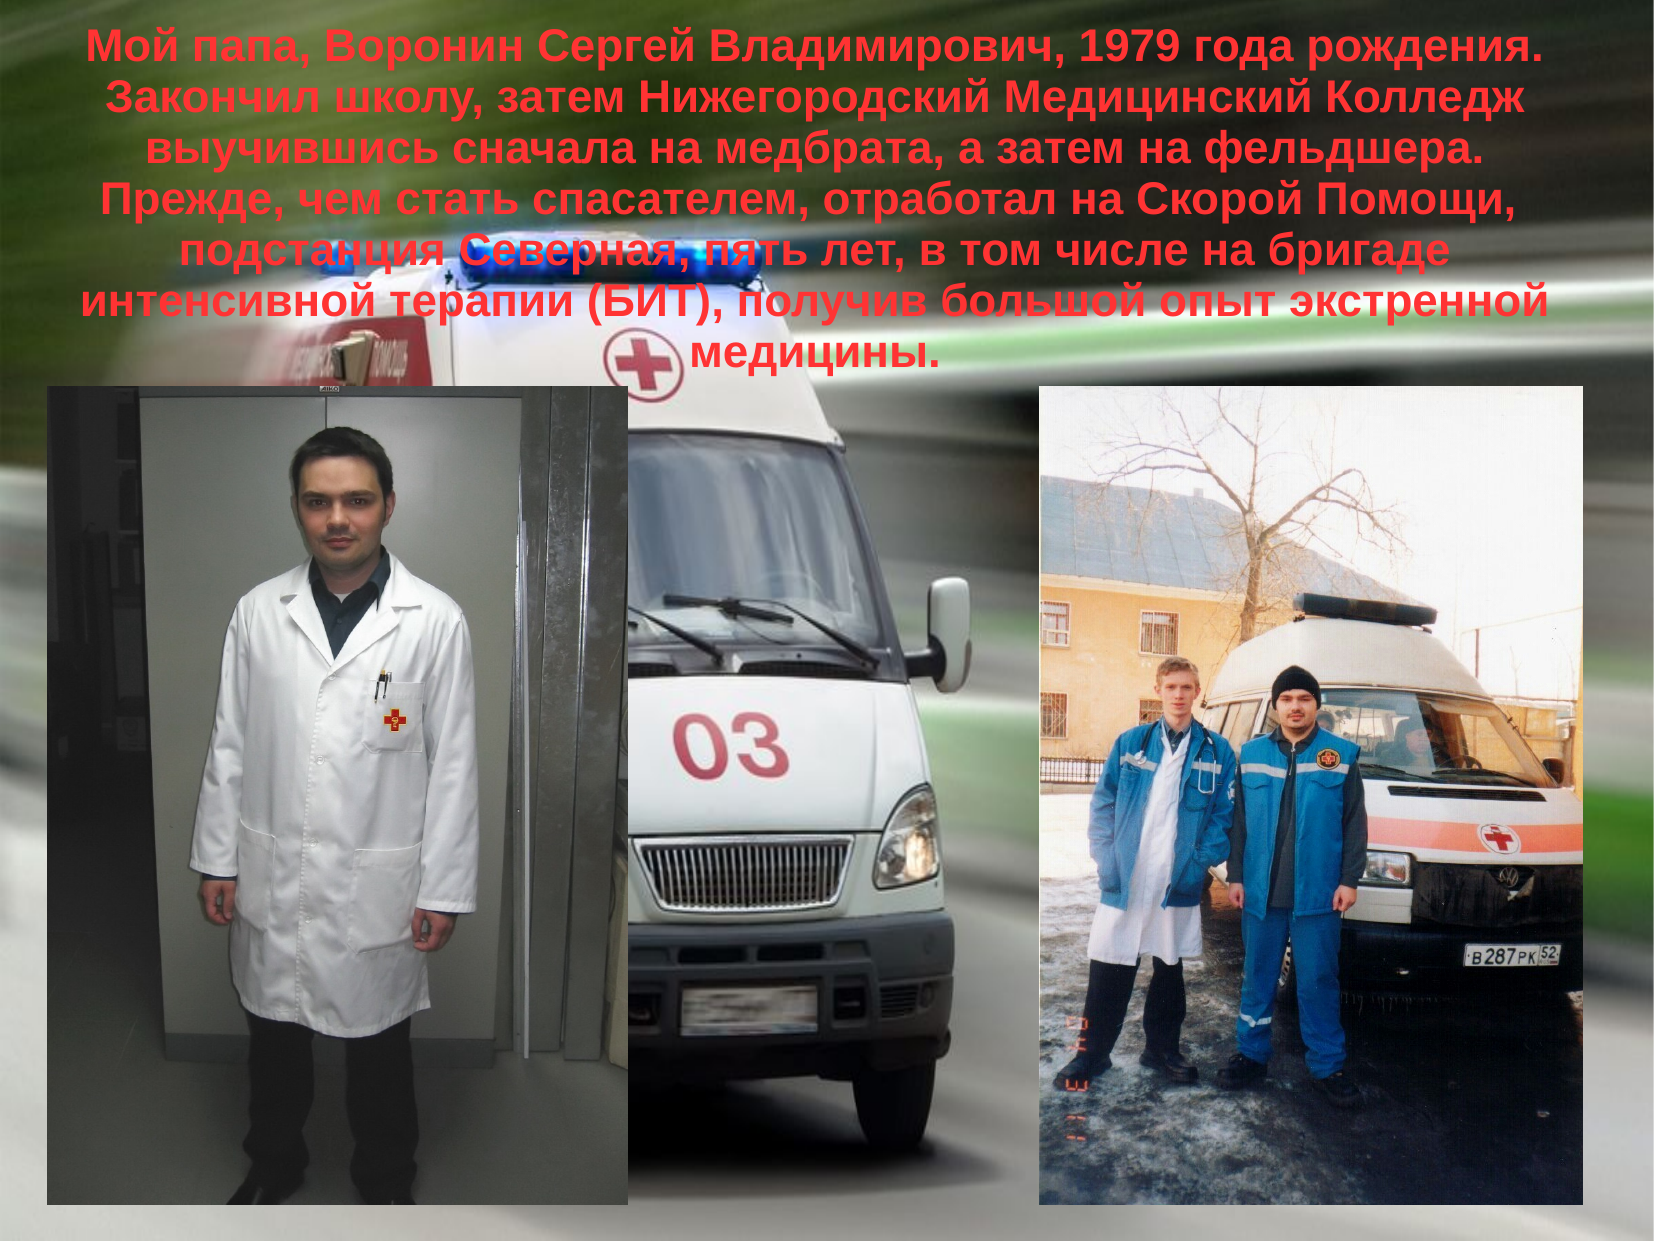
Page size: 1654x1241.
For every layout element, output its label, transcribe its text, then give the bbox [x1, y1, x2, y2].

picture [0, 0, 1654, 1241]
title Мой папа, Воронин Сергей Владимирович, 1979 года рождения. Закончил школу, затем Нижегородский Медицинский Колледж выучившись сначала на медбрата, а затем на фельдшера. Прежде, чем стать спасателем, отработал на Скорой Помощи, подстанция Северная, пять лет, в том числе на бригаде интенсивной терапии (БИТ), получив большой опыт экстренной медицины. [71, 40, 1560, 355]
